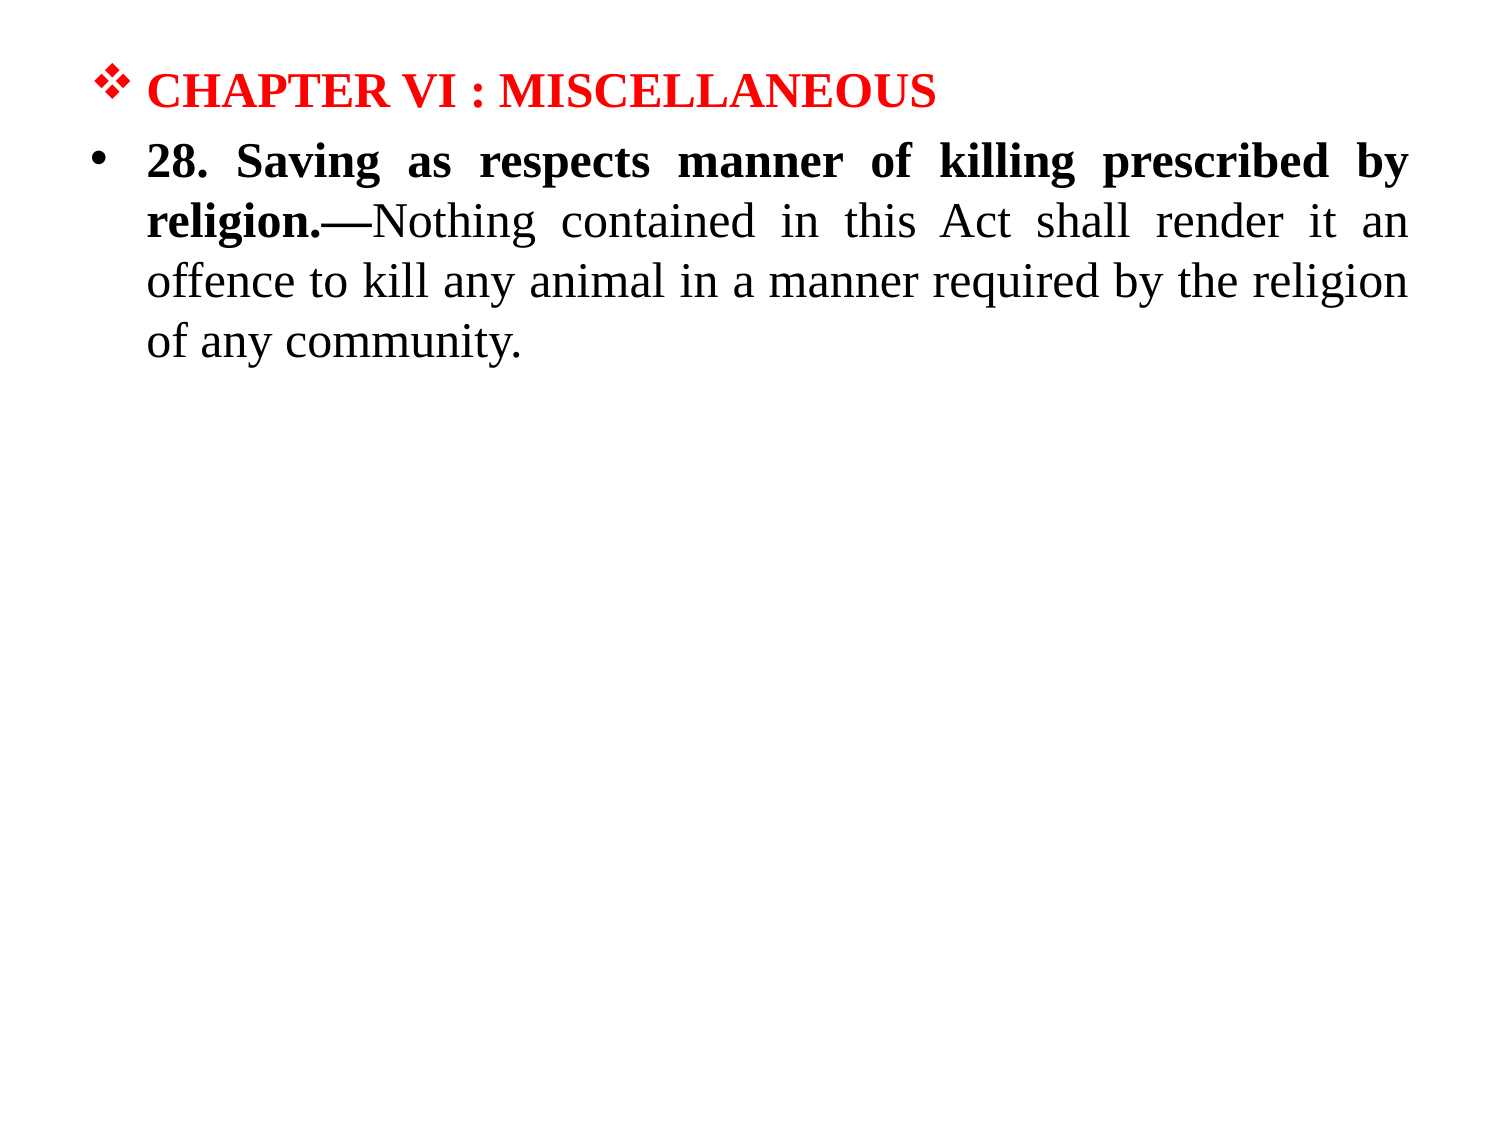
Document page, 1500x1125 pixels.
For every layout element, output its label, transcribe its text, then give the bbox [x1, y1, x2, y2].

list CHAPTER VI : MISCELLANEOUS 28. Saving as respects manner of killing prescribed by religion.―Nothing contained in this Act shall render it an offence to kill any animal in a manner required by the religion of any community. [75, 50, 1425, 1005]
